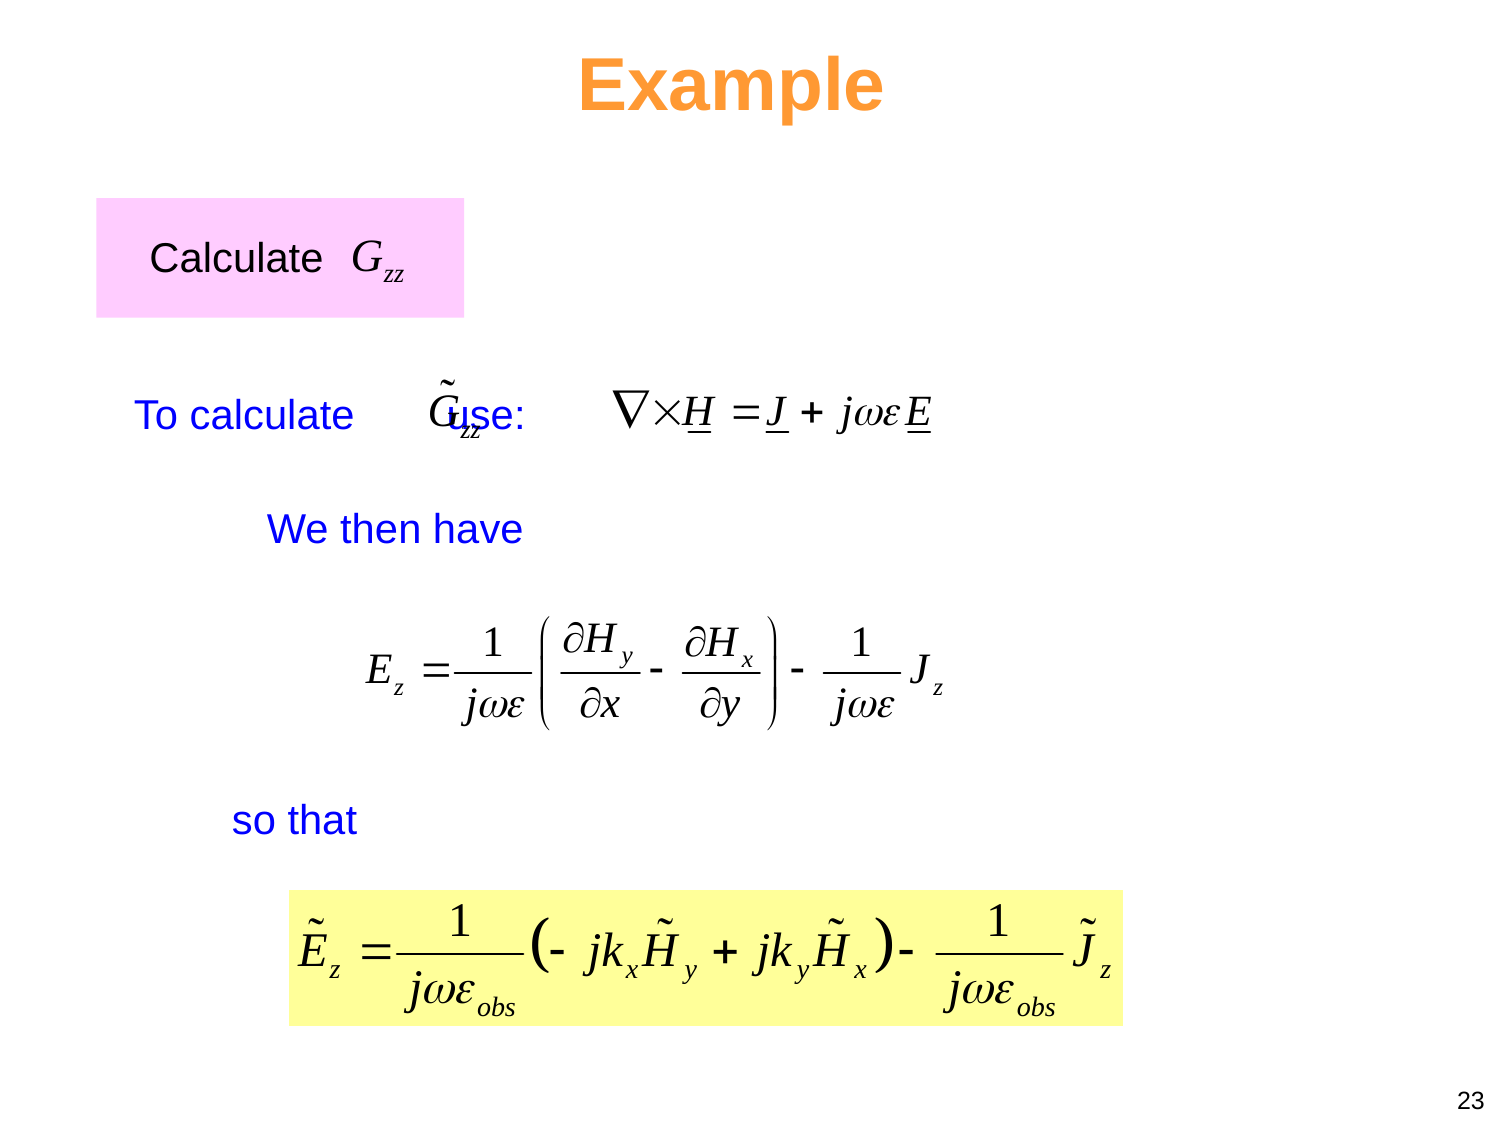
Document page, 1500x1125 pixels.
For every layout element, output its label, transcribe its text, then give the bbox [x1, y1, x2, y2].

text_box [357, 607, 955, 739]
text_box We then have [252, 494, 652, 560]
title Example [346, 41, 1117, 120]
text_box Calculate [134, 223, 341, 288]
slide_number 23 [1149, 1046, 1500, 1125]
text_box To calculate use: [119, 380, 416, 445]
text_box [421, 376, 491, 451]
text_box so that [217, 785, 485, 851]
text_box To calculate use: [494, 380, 654, 445]
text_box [345, 224, 414, 295]
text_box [289, 889, 1123, 1027]
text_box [606, 385, 942, 444]
text_box [96, 198, 465, 318]
